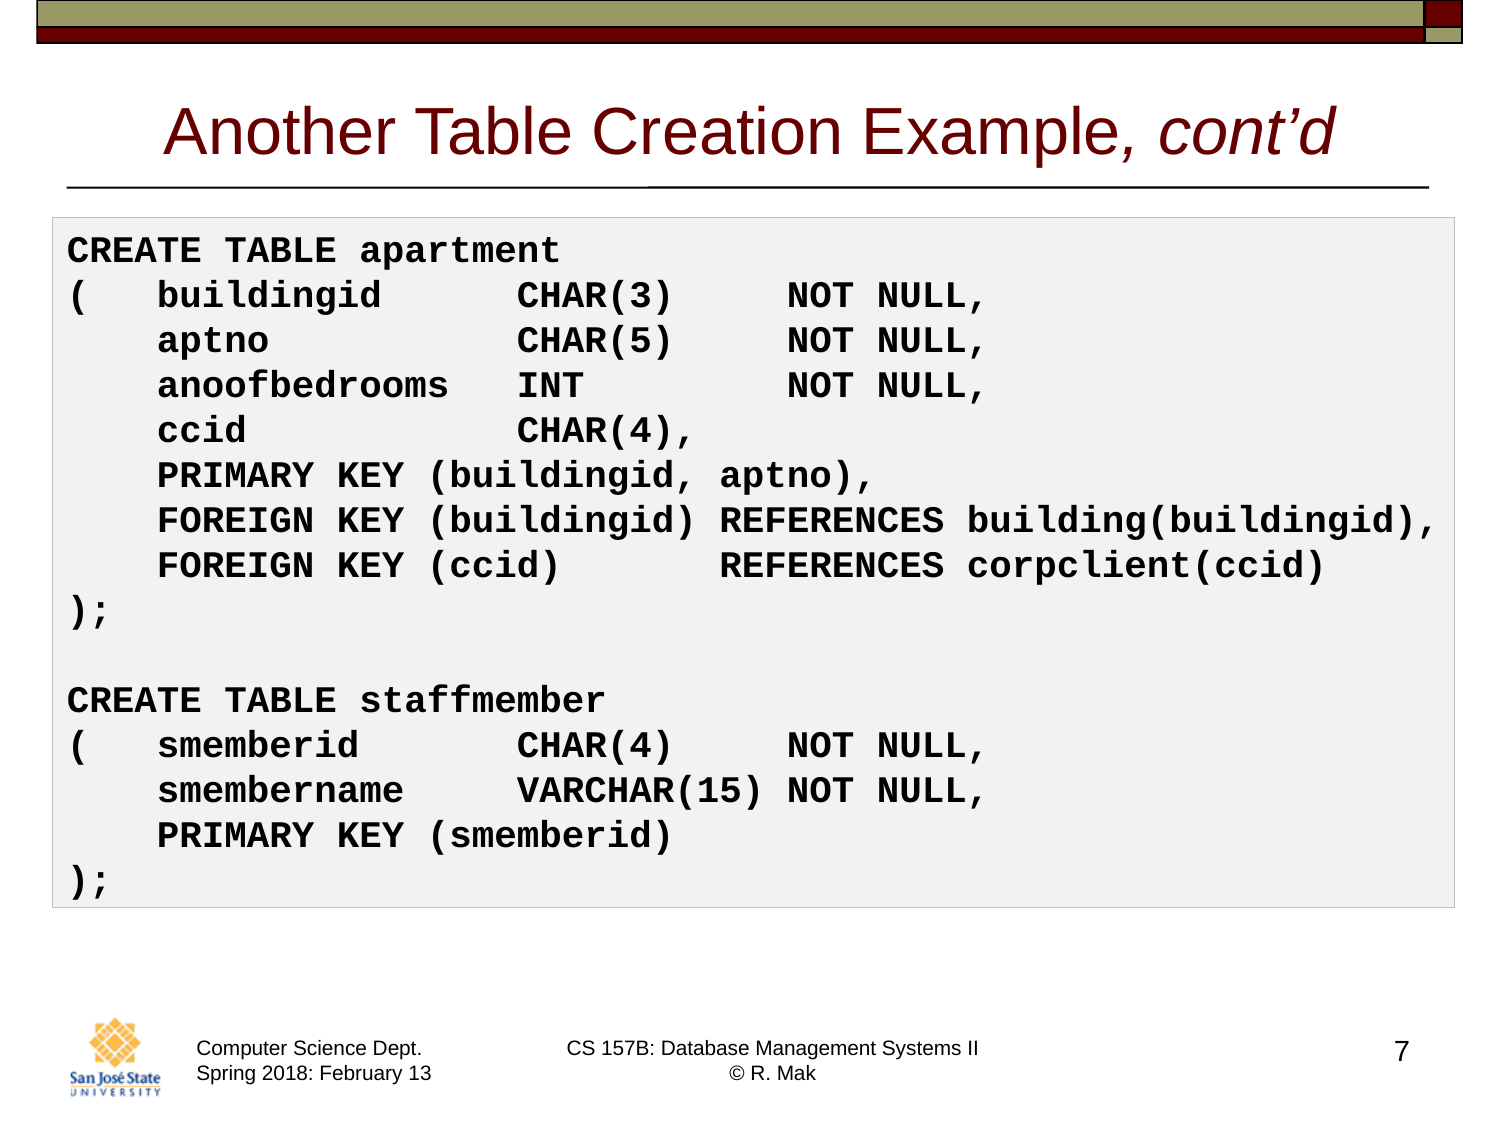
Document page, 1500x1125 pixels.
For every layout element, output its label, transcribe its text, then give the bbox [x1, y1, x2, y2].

slide_number 7 [1305, 1025, 1425, 1100]
text_box CREATE TABLE apartment ( buildingid CHAR(3) NOT NULL, aptno CHAR(5) NOT NULL, anoofbedrooms INT NOT NULL, ccid CHAR(4), PRIMARY KEY (buildingid, aptno), FOREIGN KEY (buildingid) REFERENCES building(buildingid), FOREIGN KEY (ccid) REFERENCES corpclient(ccid) ); CREATE TABLE staffmember ( smemberid CHAR(4) NOT NULL, smembername VARCHAR(15) NOT NULL, PRIMARY KEY (smemberid) ); [52, 217, 1455, 908]
picture [60, 1012, 166, 1112]
title Another Table Creation Example, cont’d [75, 67, 1425, 175]
